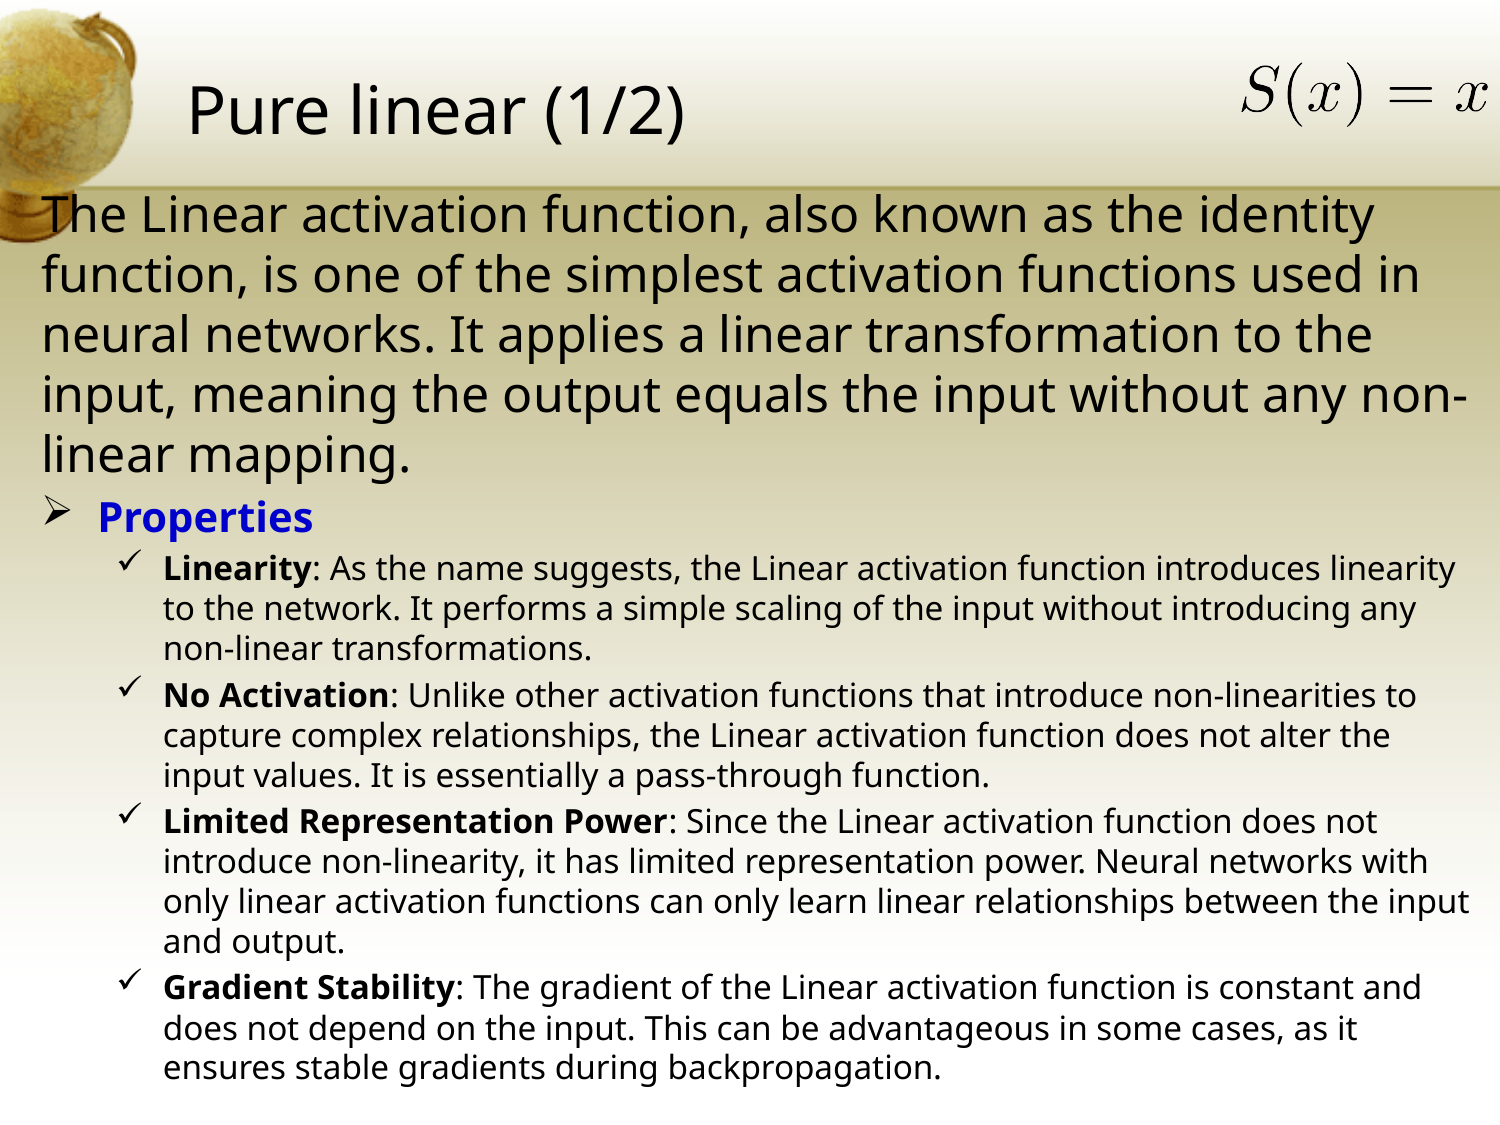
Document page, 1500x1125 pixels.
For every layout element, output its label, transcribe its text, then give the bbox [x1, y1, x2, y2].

title Pure linear (1/2) [171, 36, 1475, 174]
picture [0, 0, 1500, 1125]
text_box The Linear activation function, also known as the identity function, is one of the simplest activation functions used in neural networks. It applies a linear transformation to the input, meaning the output equals the input without any non-linear mapping. Properties Linearity: As the name suggests, the Linear activation function introduces linearity to the network. It performs a simple scaling of the input without introducing any non-linear transformations. No Activation: Unlike other activation functions that introduce non-linearities to capture complex relationships, the Linear activation function does not alter the input values. It is essentially a pass-through function. Limited Representation Power: Since the Linear activation function does not introduce non-linearity, it has limited representation power. Neural networks with only linear activation functions can only learn linear relationships between the input and output. Gradient Stability: The gradient of the Linear activation function is constant and does not depend on the input. This can be advantageous in some cases, as it ensures stable gradients during backpropagation. [12, 174, 1488, 1113]
